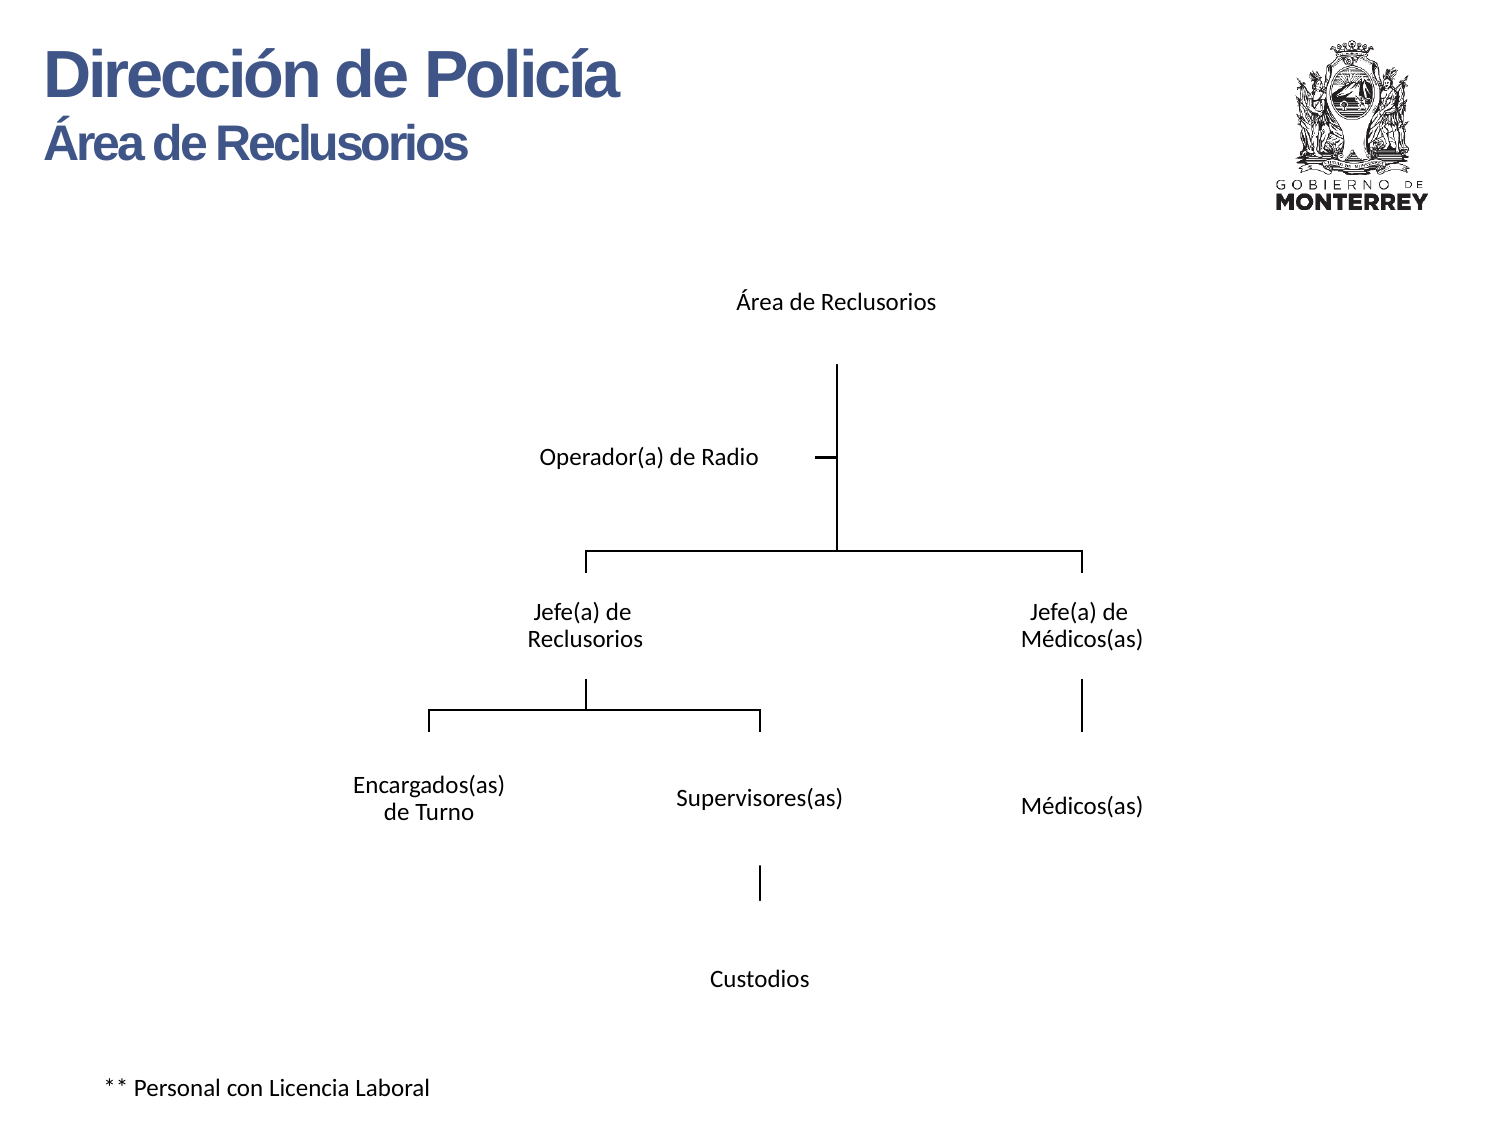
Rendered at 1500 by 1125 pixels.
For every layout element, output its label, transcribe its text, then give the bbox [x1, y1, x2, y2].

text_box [282, 240, 1214, 1059]
text_box Dirección de Policía Área de Reclusorios [28, 23, 1149, 179]
picture [1257, 30, 1447, 220]
text_box ** Personal con Licencia Laboral [88, 1064, 500, 1109]
